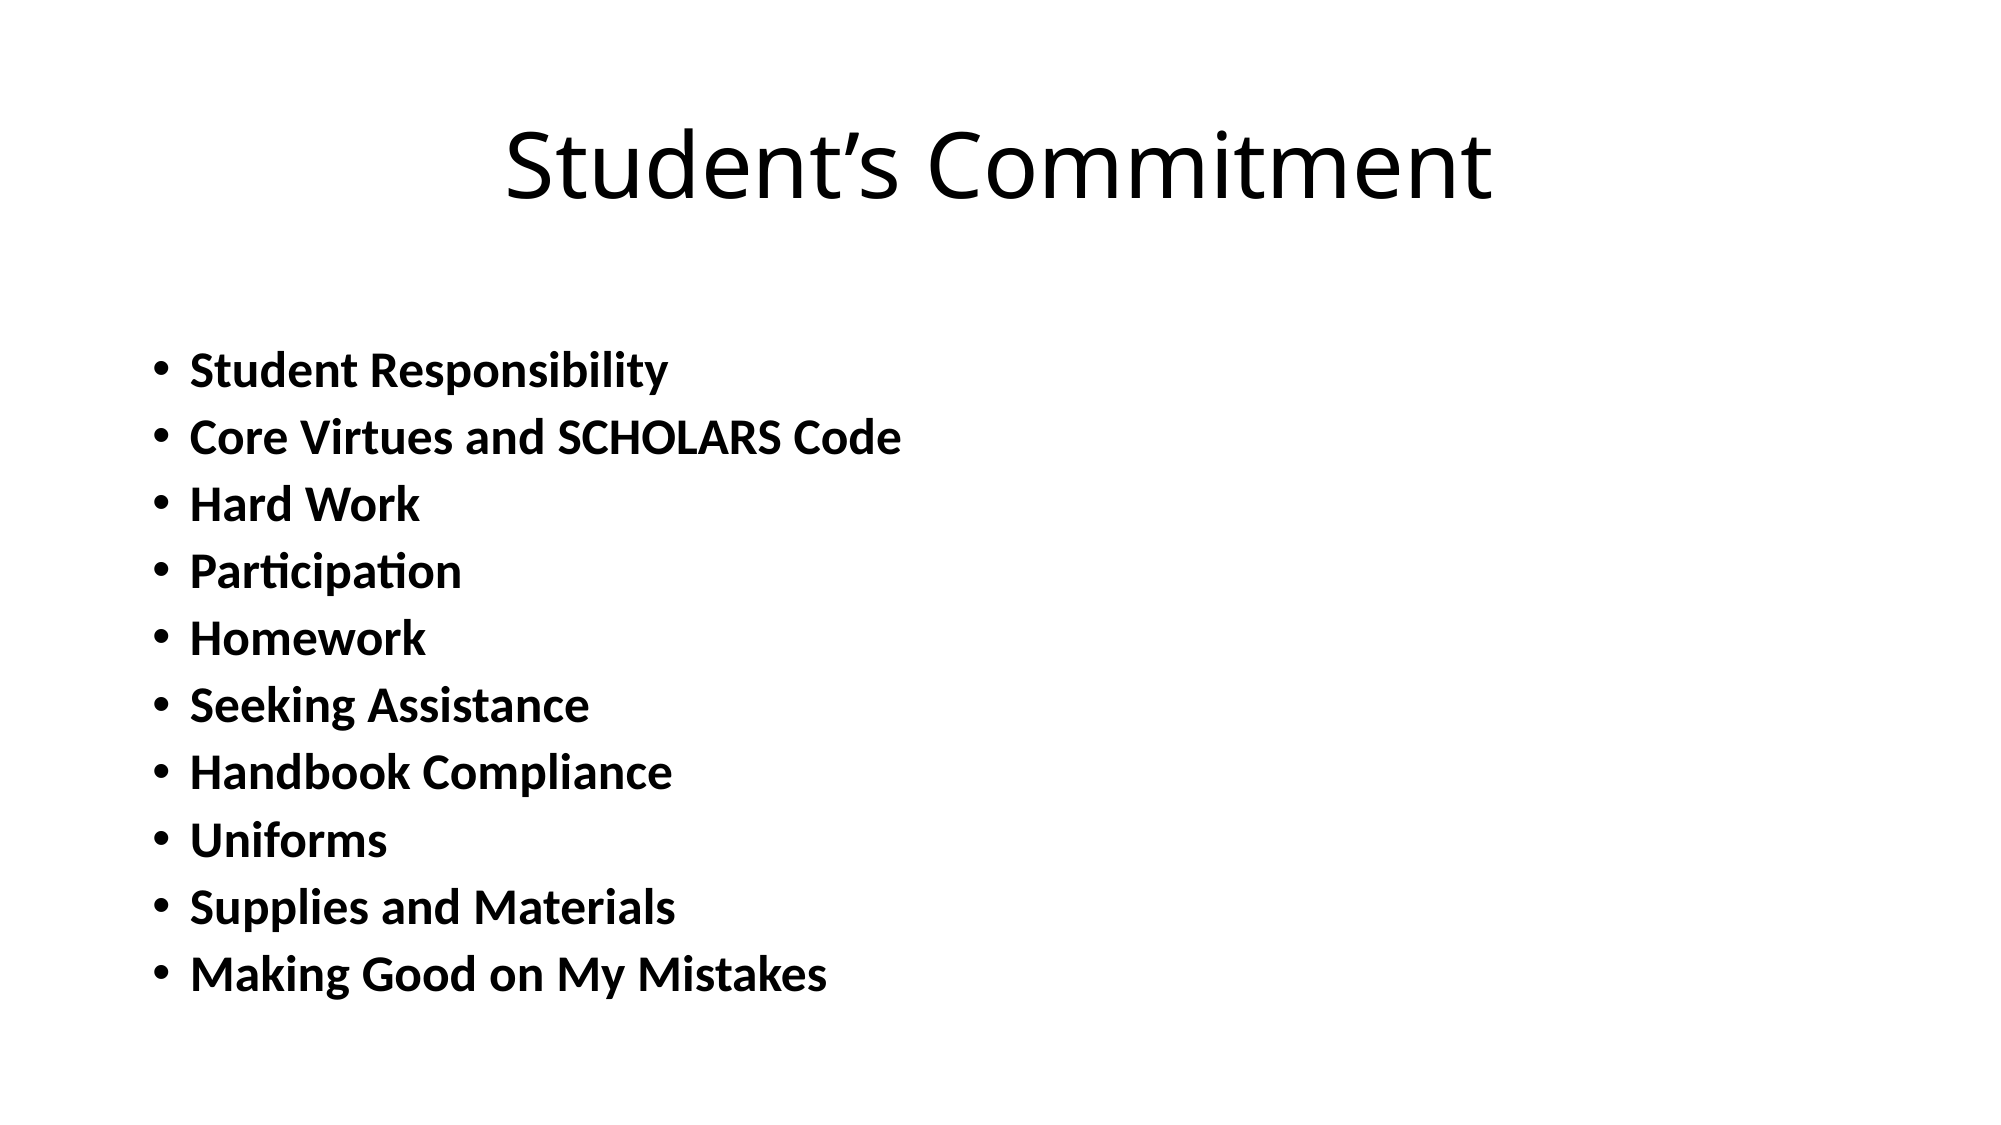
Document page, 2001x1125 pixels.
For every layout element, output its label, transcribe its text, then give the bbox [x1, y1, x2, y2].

title Student’s Commitment [137, 59, 1863, 278]
list Student Responsibility Core Virtues and SCHOLARS Code Hard Work Participation Homework Seeking Assistance Handbook Compliance Uniforms Supplies and Materials Making Good on My Mistakes [137, 299, 1863, 1014]
